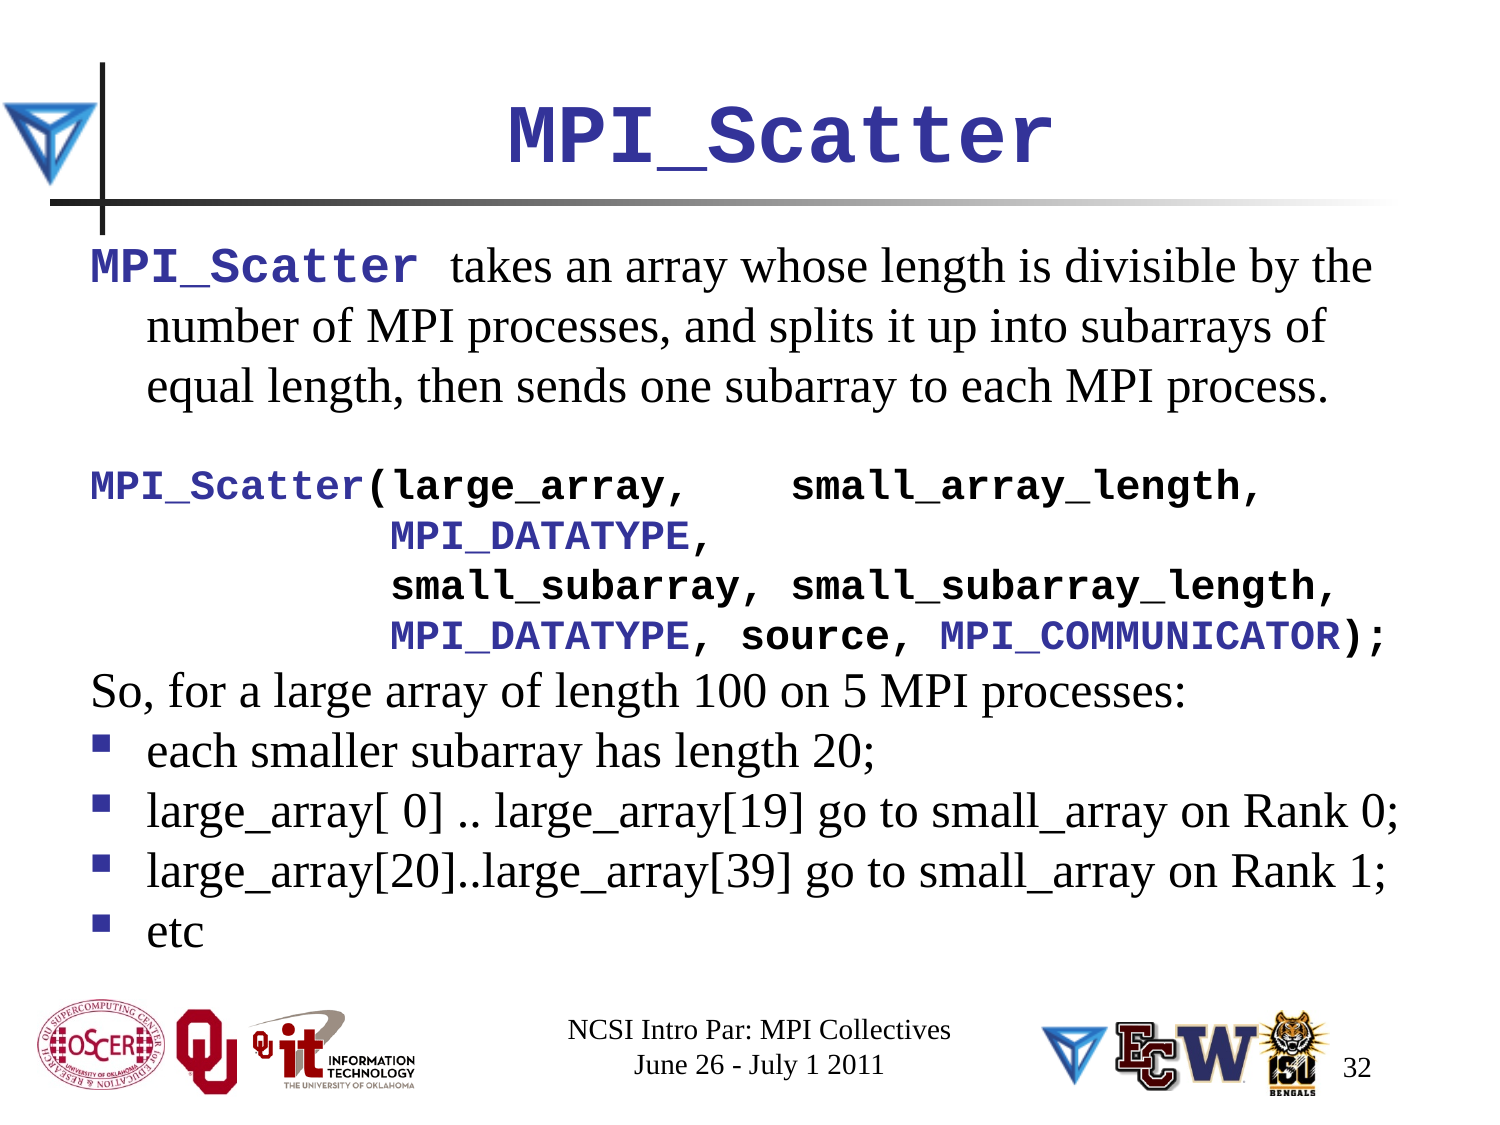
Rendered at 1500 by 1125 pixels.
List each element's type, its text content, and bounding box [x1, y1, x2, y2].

picture [1088, 1021, 1174, 1091]
picture [174, 999, 425, 1099]
list MPI_Scatter takes an array whose length is divisible by the number of MPI processes, and splits it up into subarrays of equal length, then sends one subarray to each MPI process. MPI_Scatter(large_array, small_array_length, MPI_DATATYPE, small_subarray, small_subarray_length, MPI_DATATYPE, source, MPI_COMMUNICATOR); So, for a large array of length 100 on 5 MPI processes: each smaller subarray has length 20; large_array[ 0] .. large_array[19] go to small_array on Rank 0; large_array[20]..large_array[39] go to small_array on Rank 1; etc [74, 224, 1426, 988]
title MPI_Scatter [124, 74, 1442, 187]
picture [0, 99, 99, 190]
slide_number 32 [1174, 1015, 1388, 1091]
picture [1254, 1010, 1330, 1015]
footer NCSI Intro Par: MPI Collectives June 26 - July 1 2011 [431, 1012, 1088, 1088]
picture [37, 999, 165, 1090]
picture [1254, 1091, 1330, 1096]
